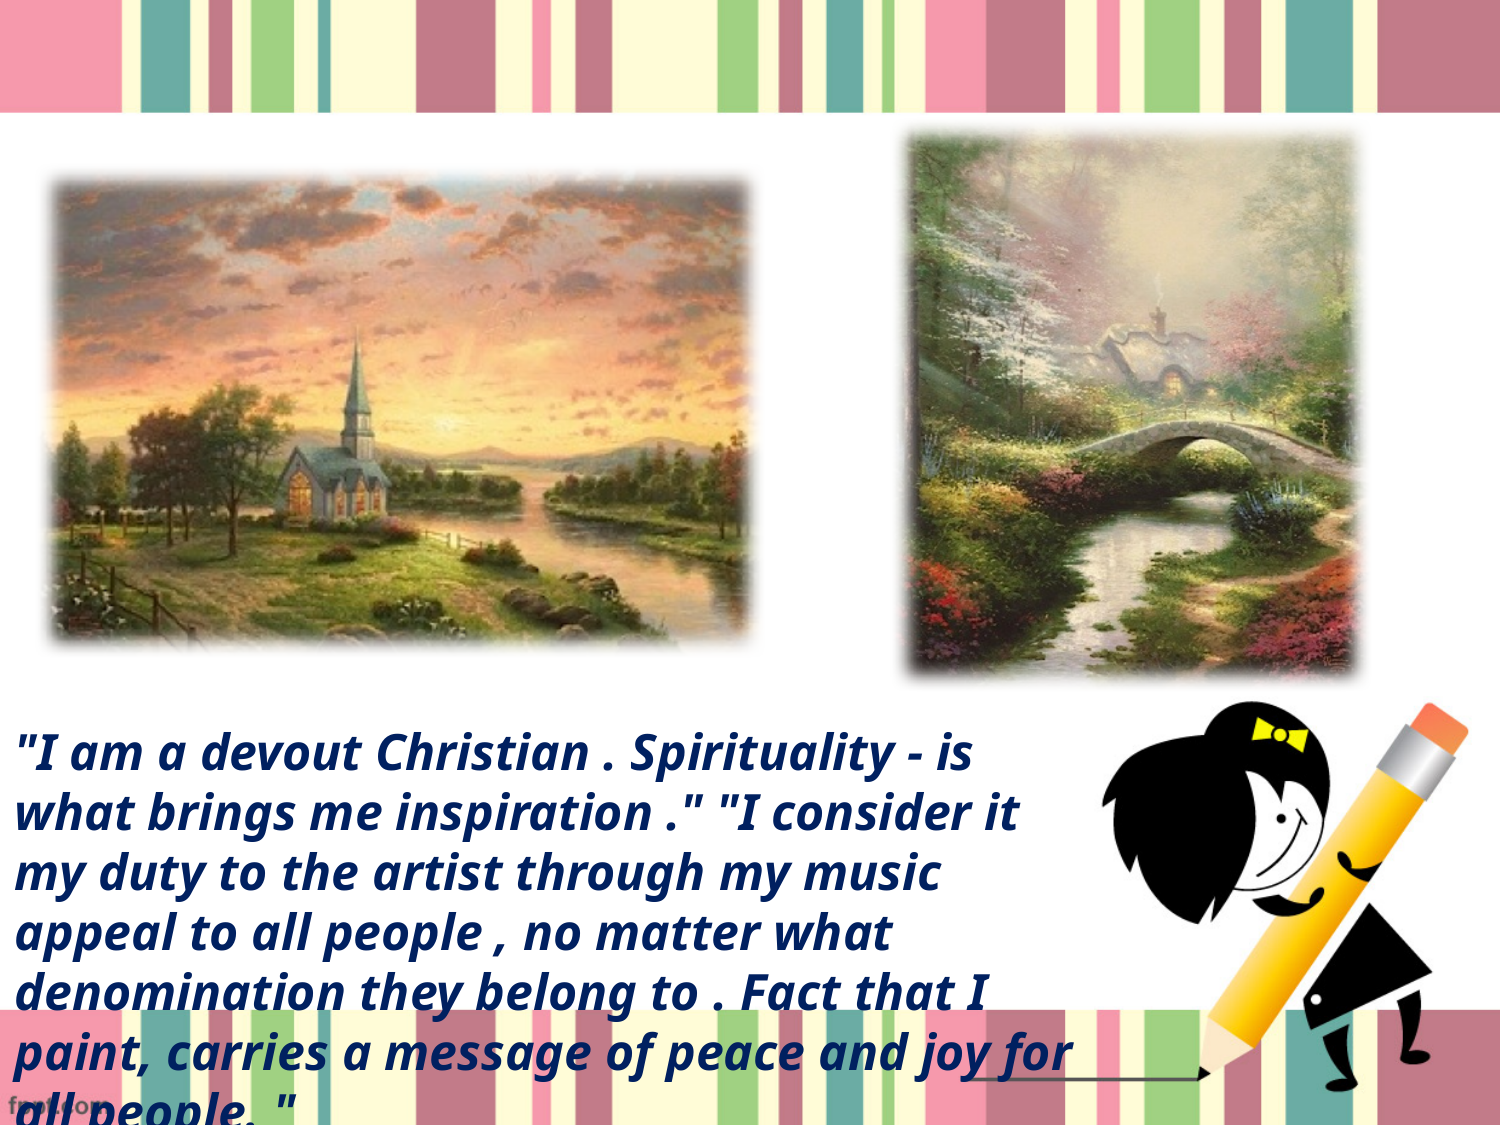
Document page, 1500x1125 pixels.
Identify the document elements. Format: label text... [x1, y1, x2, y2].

picture [0, 0, 1500, 1125]
text_box "I am a devout Christian . Spirituality - is what brings me inspiration ." "I consider it my duty to the artist through my music appeal to all people , no matter what denomination they belong to . Fact that I paint, carries a message of peace and joy for all people. " [0, 667, 1114, 1125]
